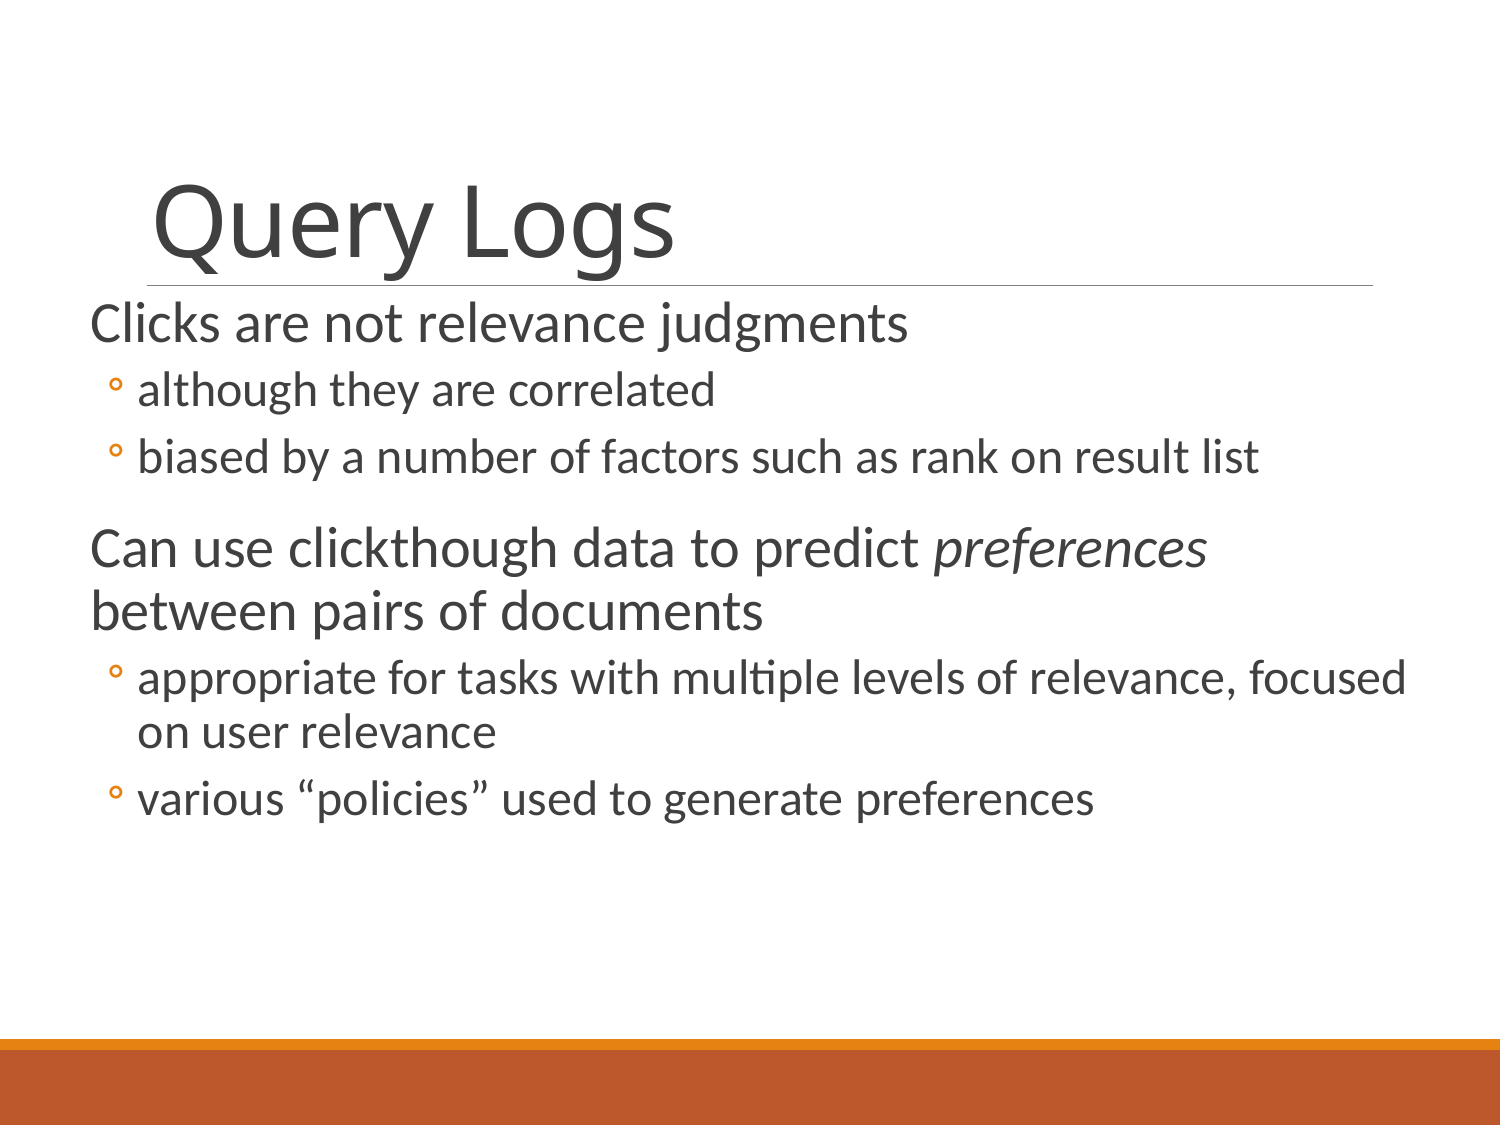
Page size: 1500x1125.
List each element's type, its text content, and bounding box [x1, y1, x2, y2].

title Query Logs [135, 47, 1373, 285]
list Clicks are not relevance judgments although they are correlated biased by a number of factors such as rank on result list Can use clickthough data to predict preferences between pairs of documents appropriate for tasks with multiple levels of relevance, focused on user relevance various “policies” used to generate preferences [75, 285, 1425, 1063]
